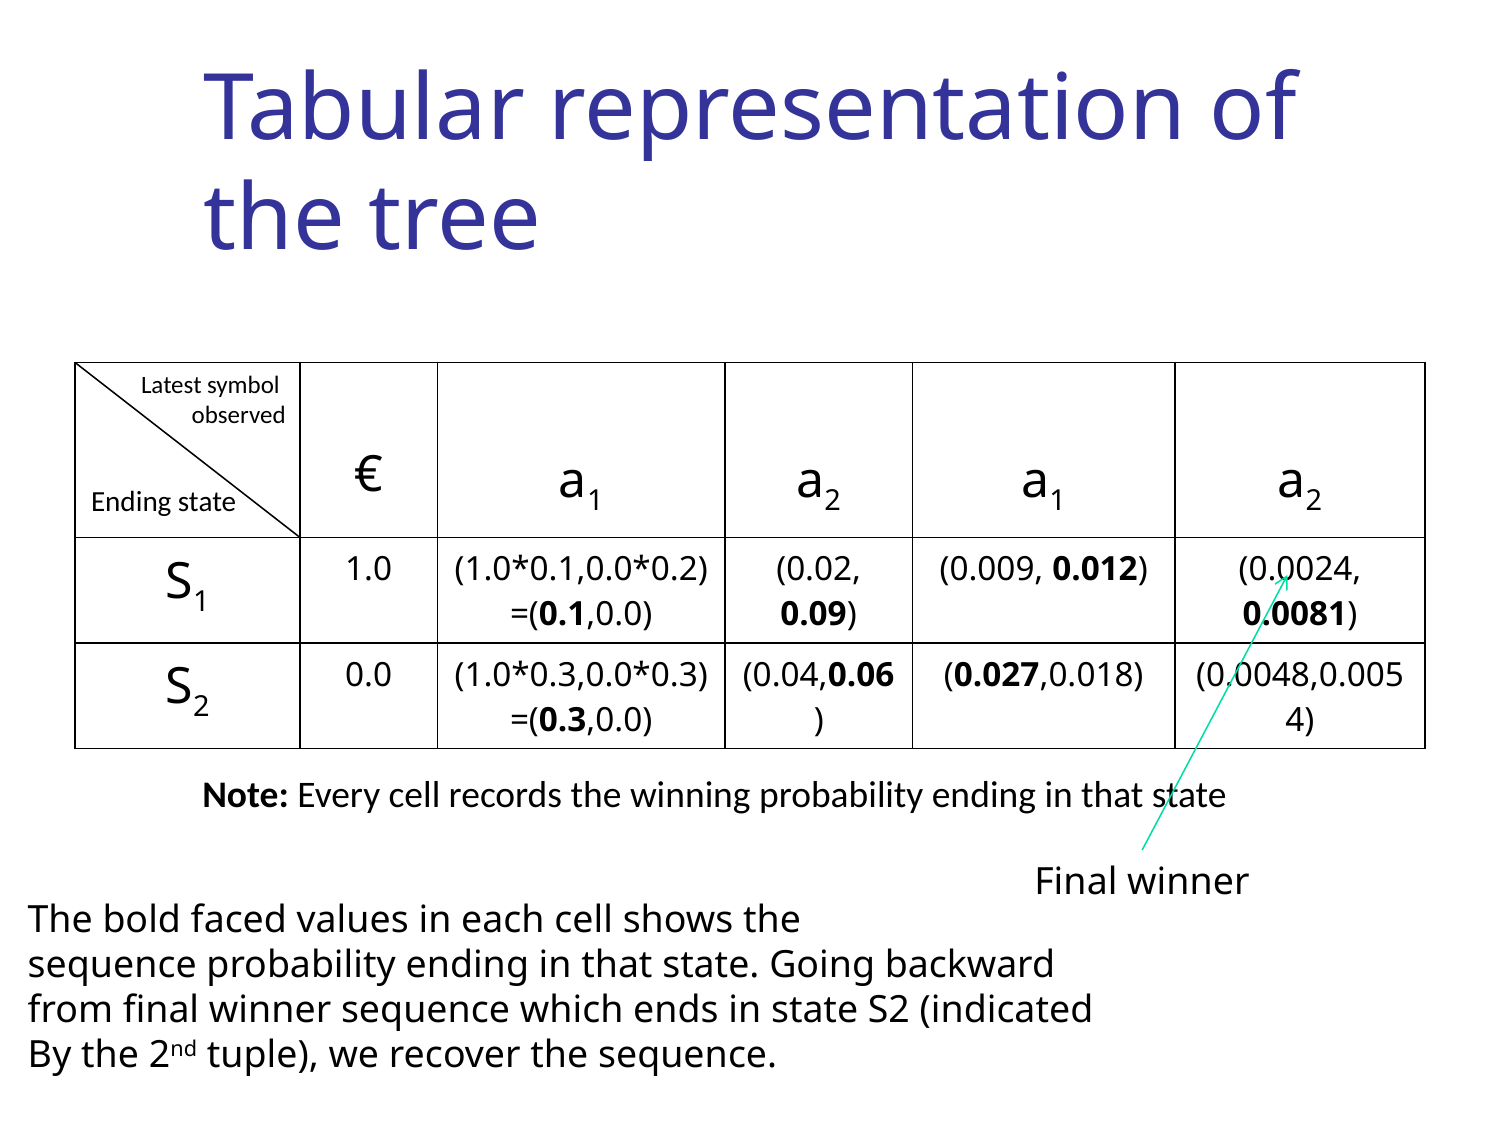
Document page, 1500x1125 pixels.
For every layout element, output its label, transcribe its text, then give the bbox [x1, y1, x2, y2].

table_header a2 [1176, 363, 1424, 537]
table_cell (0.02, 0.09) [726, 538, 912, 642]
table_cell (1.0*0.1,0.0*0.2)=(0.1,0.0) [438, 538, 724, 642]
table_header a1 [438, 363, 724, 537]
table_header a2 [726, 363, 912, 537]
table_cell S1 [76, 546, 299, 642]
table_cell (1.0*0.3,0.0*0.3)=(0.3,0.0) [438, 644, 724, 748]
title Tabular representation of the tree [188, 34, 1468, 276]
table_cell S2 [76, 644, 299, 748]
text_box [1077, 639, 1353, 786]
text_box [74, 362, 301, 538]
table_cell (0.009, 0.012) [913, 538, 1174, 642]
table_cell 0.0 [301, 644, 437, 748]
table_cell (0.027,0.018) [913, 644, 1072, 748]
table_cell (0.0024, 0.0081) [1176, 538, 1424, 642]
text_box The bold faced values in each cell shows the sequence probability ending in that state. Going backward from final winner sequence which ends in state S2 (indicated By the 2nd tuple), we recover the sequence. [12, 887, 1119, 1083]
table_cell (0.0048,0.0054) [1357, 644, 1424, 748]
text_box Note: Every cell records the winning probability ending in that state [187, 762, 1170, 823]
table_cell 1.0 [301, 538, 437, 642]
table_cell (0.04,0.06) [726, 644, 912, 748]
table_header a1 [913, 363, 1174, 537]
text_box Final winner [1019, 849, 1265, 910]
table_header € [302, 363, 437, 537]
text_box Note: Every cell records the winning probability ending in that state [1158, 762, 1363, 823]
